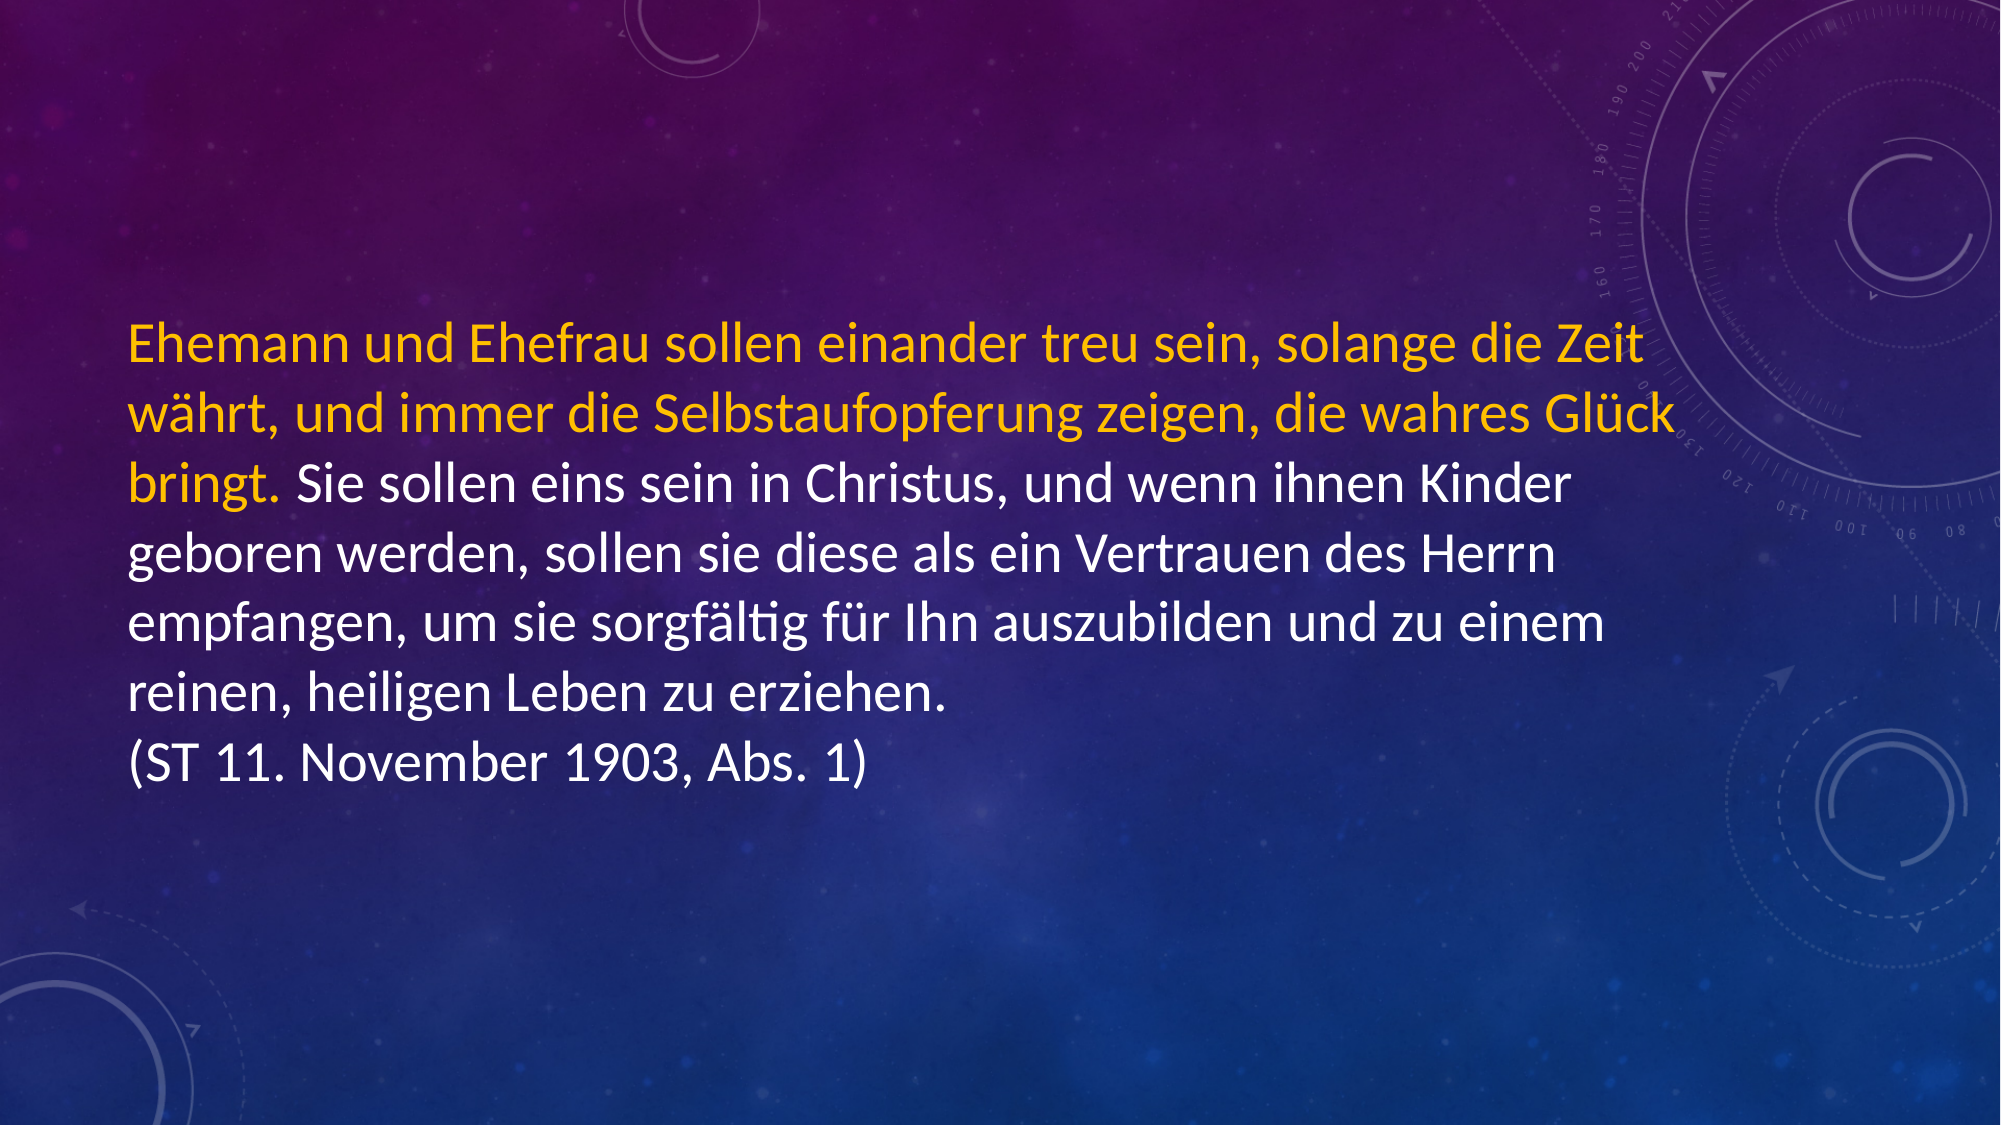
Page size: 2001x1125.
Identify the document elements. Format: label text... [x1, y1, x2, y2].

title Ehemann und Ehefrau sollen einander treu sein, solange die Zeit währt, und immer die Selbstaufopferung zeigen, die wahres Glück bringt. Sie sollen eins sein in Christus, und wenn ihnen Kinder geboren werden, sollen sie diese als ein Vertrauen des Herrn empfangen, um sie sorgfältig für Ihn auszubilden und zu einem reinen, heiligen Leben zu erziehen. (ST 11. November 1903, Abs. 1) [112, 99, 1775, 998]
picture [0, 0, 2001, 1125]
